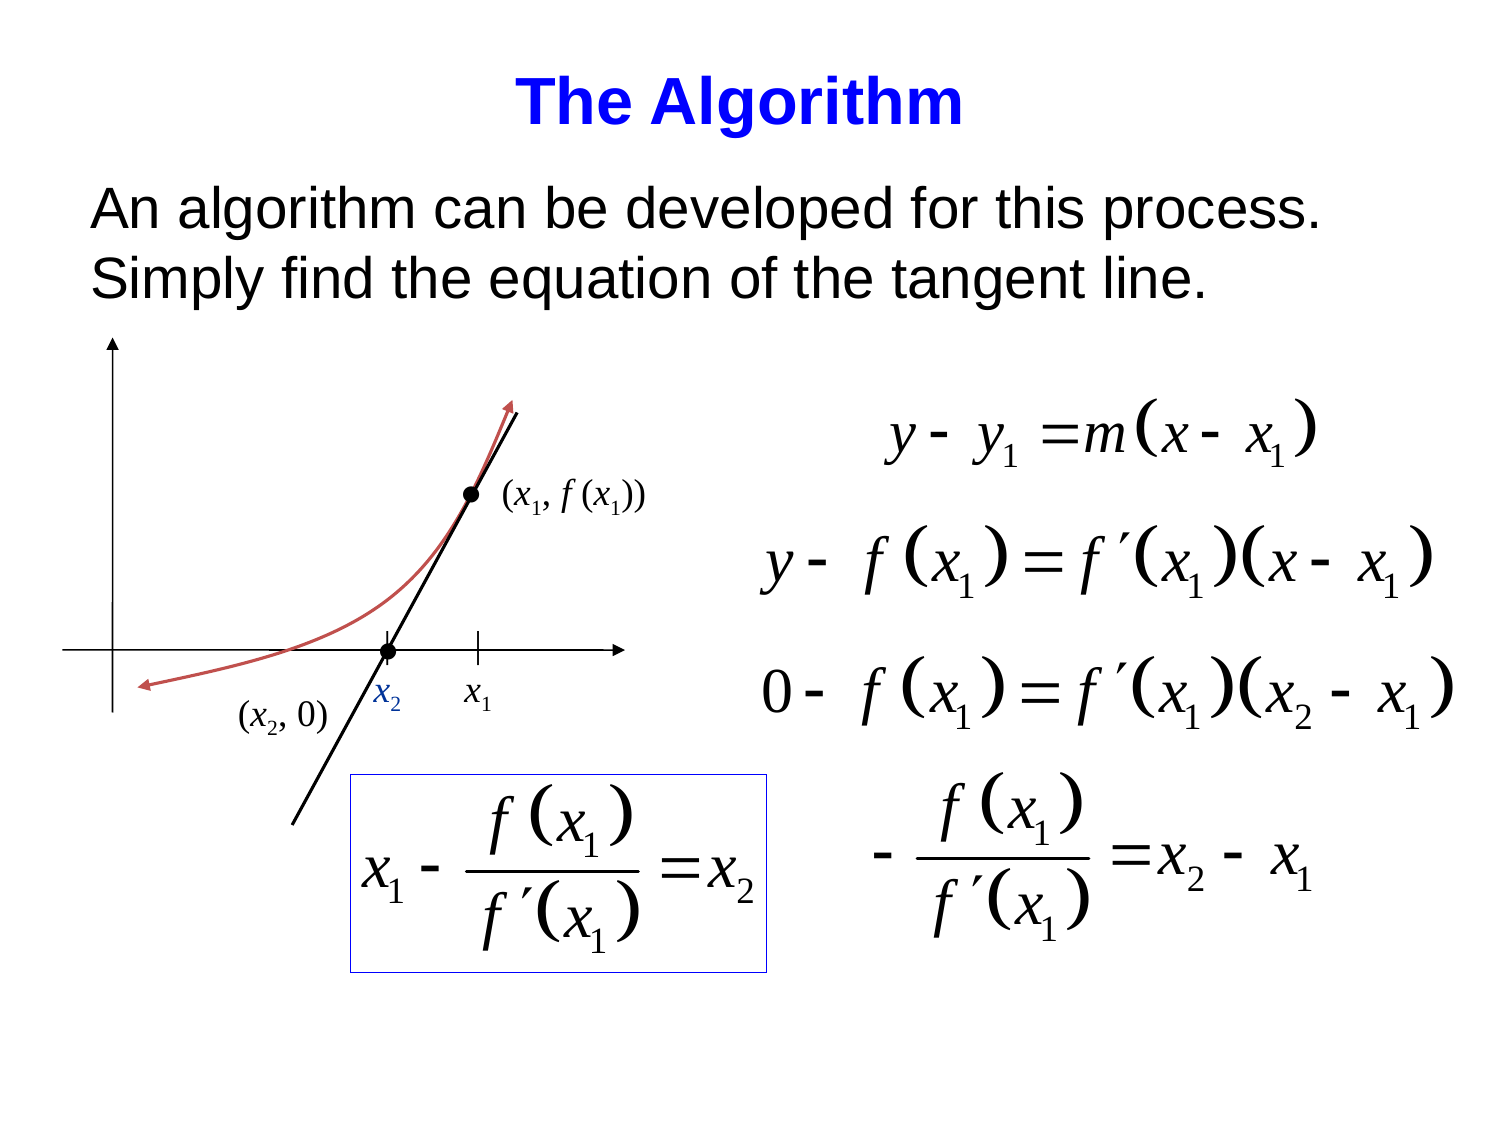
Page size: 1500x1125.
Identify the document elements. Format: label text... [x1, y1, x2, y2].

text_box An algorithm can be developed for this process. Simply find the equation of the tangent line. [75, 162, 1463, 318]
text_box ● (x1, f (x1)) [398, 460, 661, 527]
text_box | x2 [331, 612, 444, 724]
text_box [749, 512, 1439, 620]
text_box The Algorithm [500, 49, 1000, 145]
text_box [349, 774, 767, 973]
text_box [106, 337, 119, 649]
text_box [874, 386, 1326, 488]
text_box [434, 399, 514, 460]
text_box [137, 676, 151, 691]
text_box [229, 487, 453, 617]
text_box [535, 643, 625, 657]
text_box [862, 762, 1322, 961]
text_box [752, 642, 1463, 751]
text_box | x1 [444, 612, 535, 724]
text_box ● (x2, 0) [151, 617, 415, 748]
